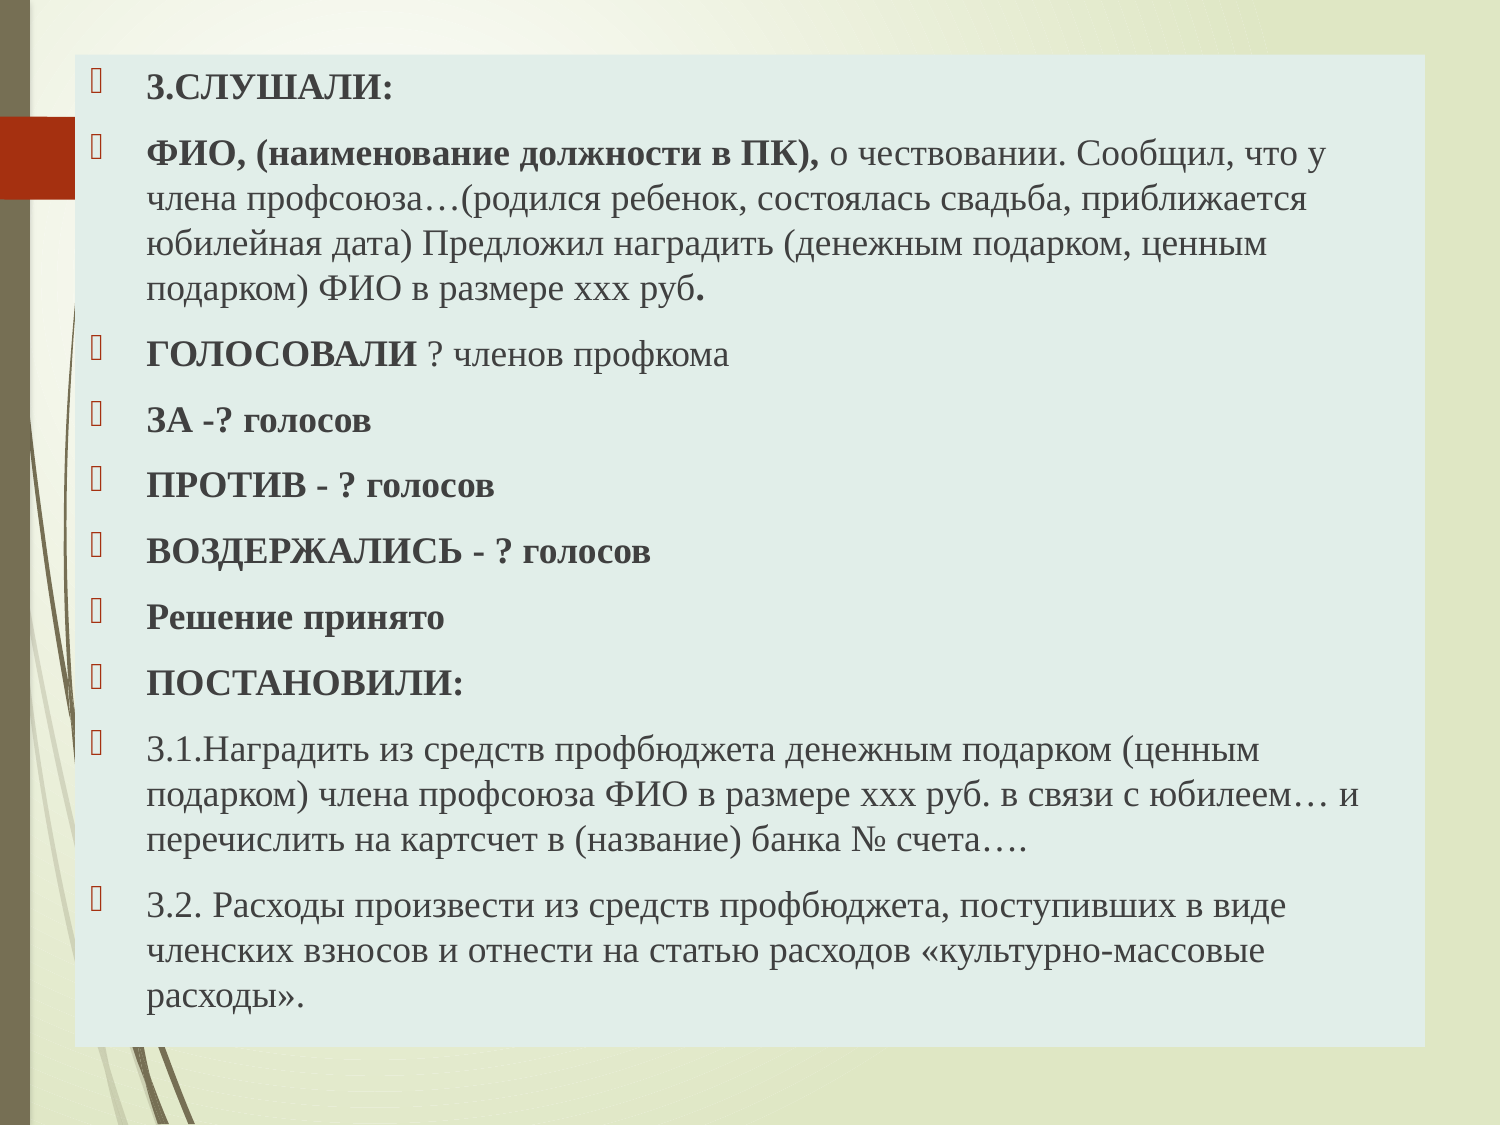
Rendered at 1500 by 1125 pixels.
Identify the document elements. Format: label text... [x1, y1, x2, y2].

list 3.СЛУШАЛИ: ФИО, (наименование должности в ПК), о чествовании. Сообщил, что у члена профсоюза…(родился ребенок, состоялась свадьба, приближается юбилейная дата) Предложил наградить (денежным подарком, ценным подарком) ФИО в размере ххх руб. ГОЛОСОВАЛИ ? членов профкома ЗА -? голосов ПРОТИВ - ? голосов ВОЗДЕРЖАЛИСЬ - ? голосов Решение принято ПОСТАНОВИЛИ: 3.1.Наградить из средств профбюджета денежным подарком (ценным подарком) члена профсоюза ФИО в размере ххх руб. в связи с юбилеем… и перечислить на картсчет в (название) банка № счета…. 3.2. Расходы произвести из средств профбюджета, поступивших в виде членских взносов и отнести на статью расходов «культурно-массовые расходы». [75, 54, 1425, 1047]
